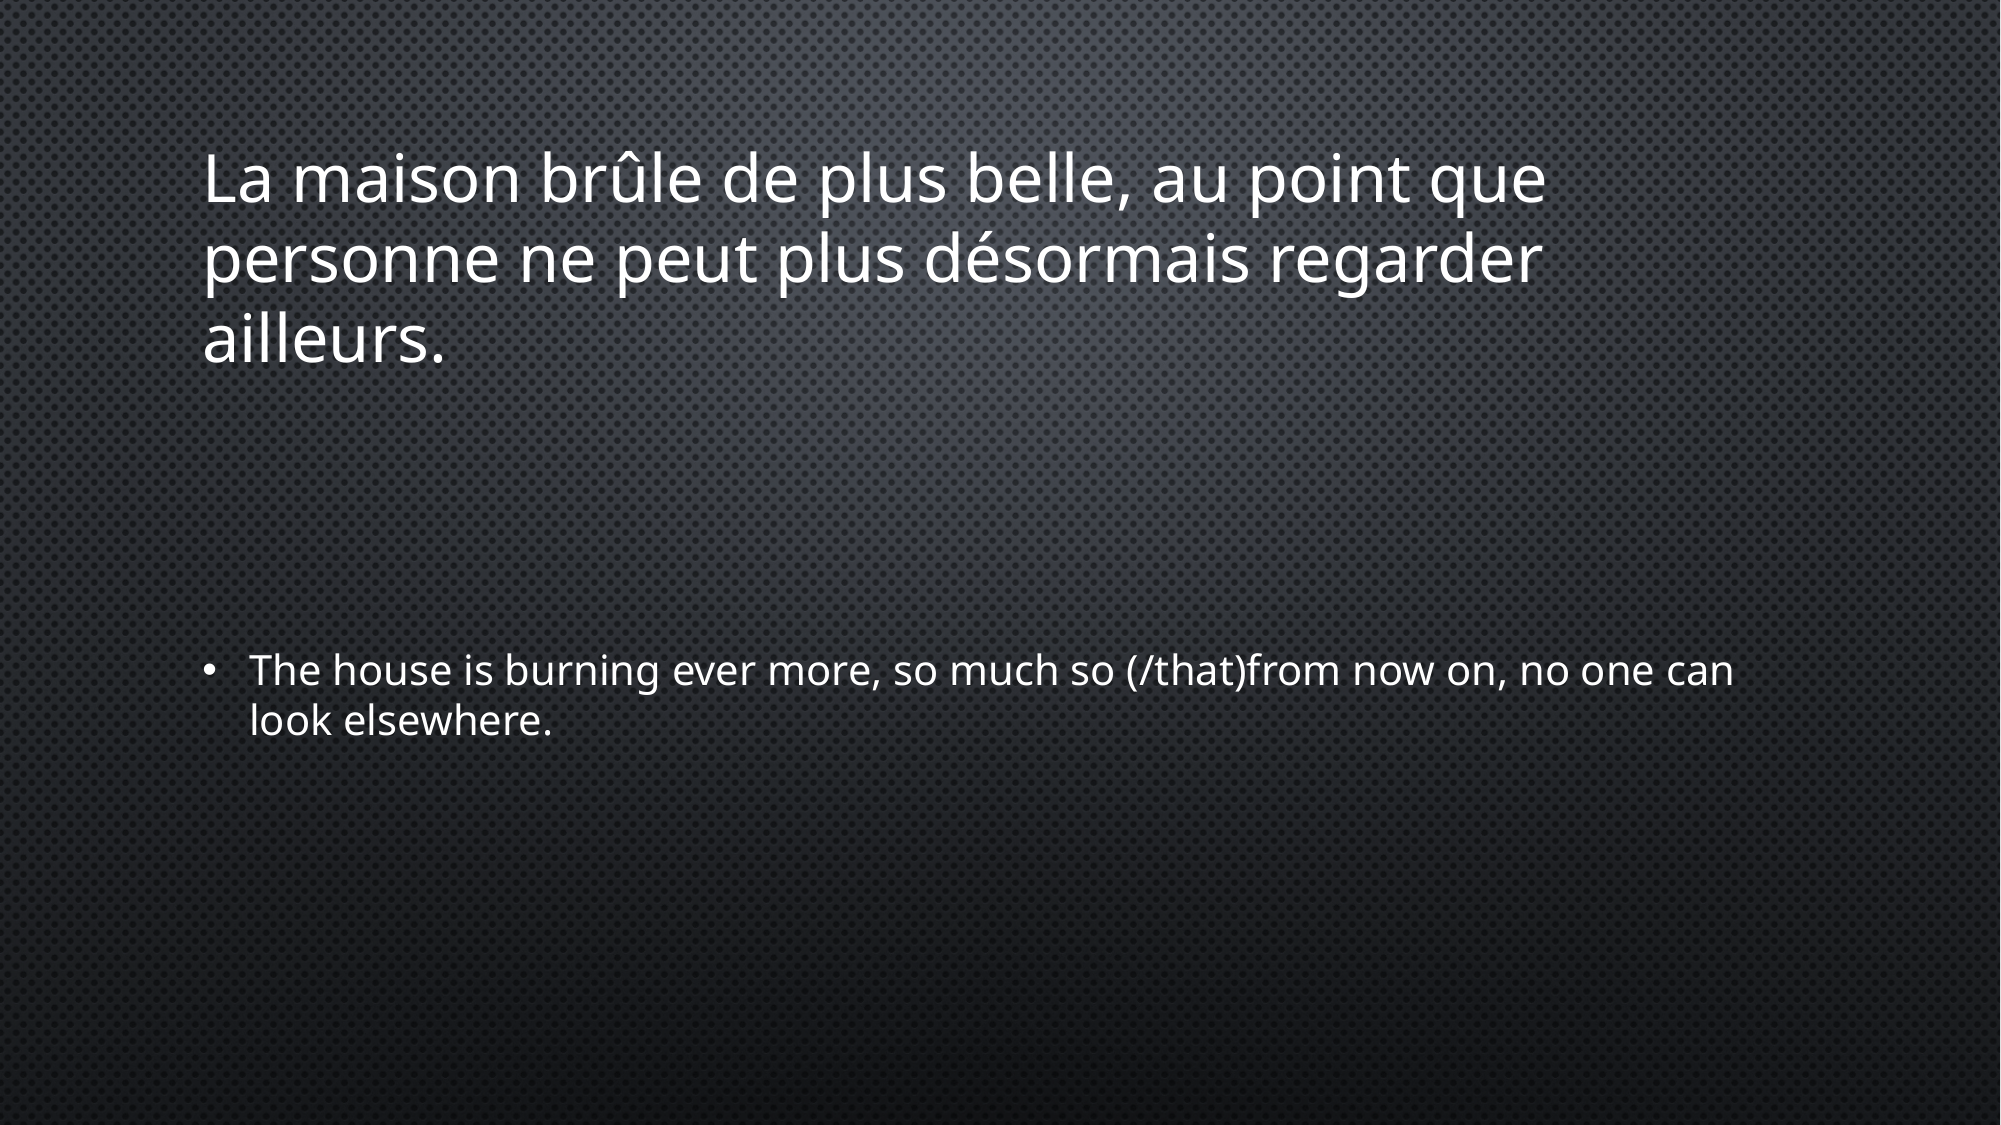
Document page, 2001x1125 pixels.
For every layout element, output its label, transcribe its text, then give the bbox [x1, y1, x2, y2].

title La maison brûle de plus belle, au point que personne ne peut plus désormais regarder ailleurs. [187, 99, 1813, 413]
list The house is burning ever more, so much so (/that)from now on, no one can look elsewhere. [187, 437, 1813, 950]
